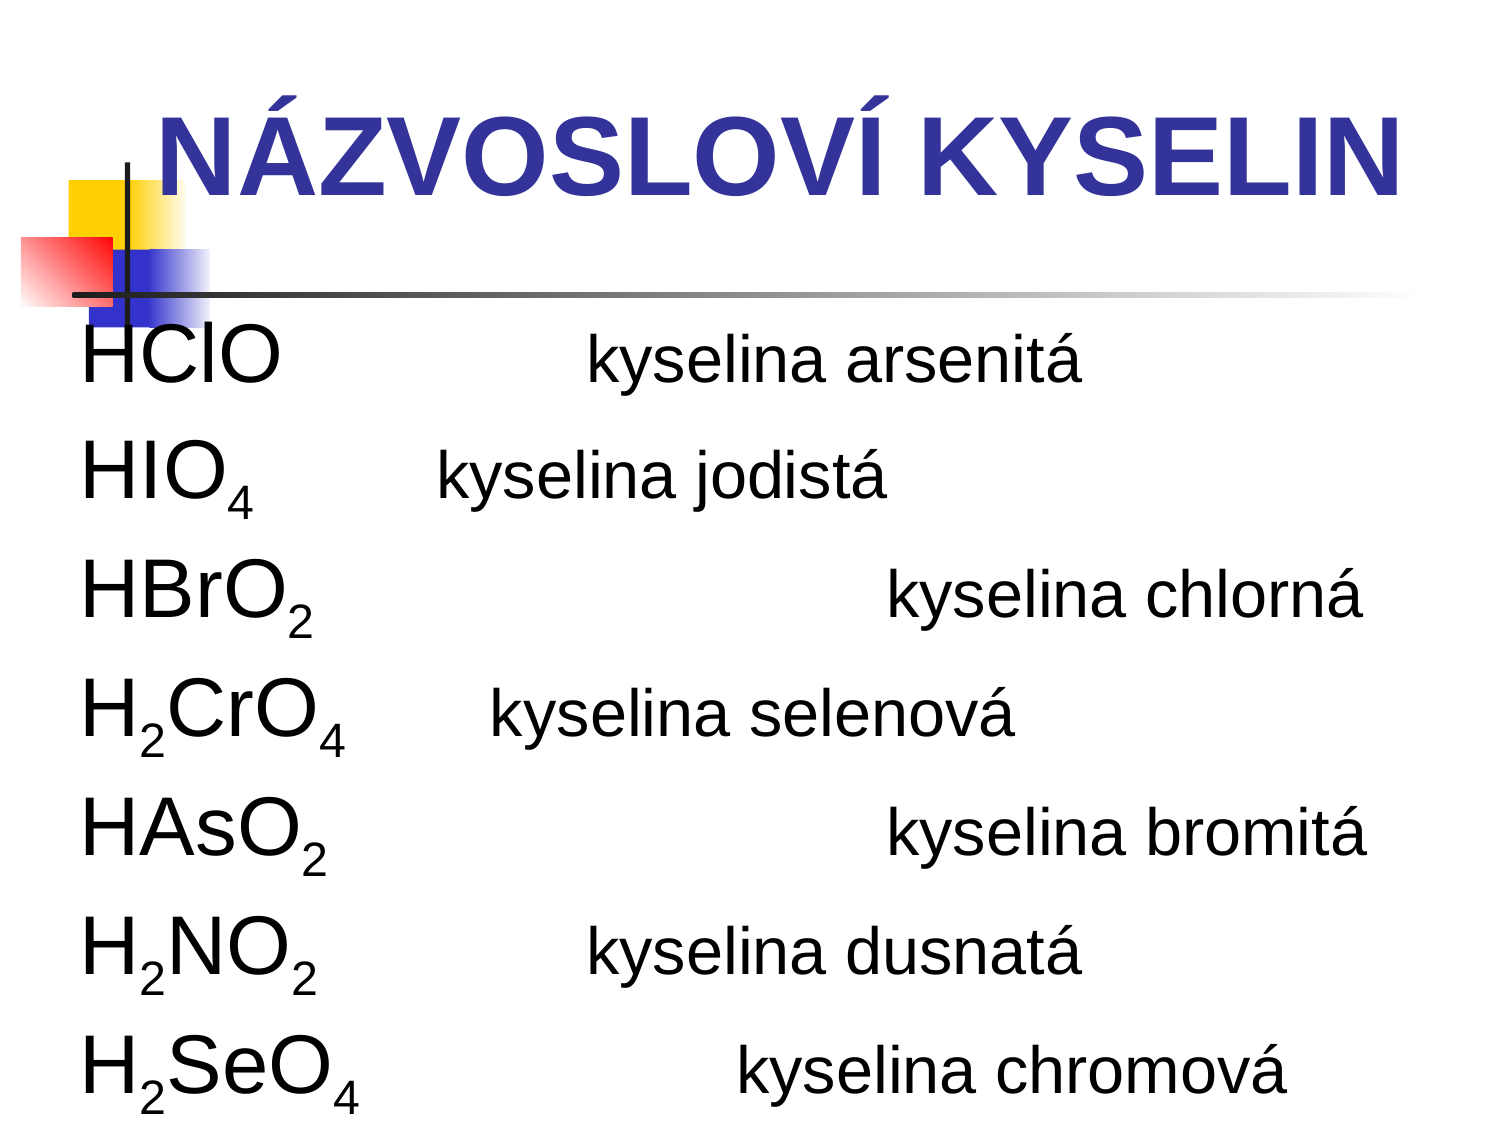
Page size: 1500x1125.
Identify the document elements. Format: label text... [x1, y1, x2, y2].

list HClO kyselina arsenitá HIO4 kyselina jodistá HBrO2 kyselina chlorná H2CrO4 kyselina selenová HAsO2 kyselina bromitá H2NO2 kyselina dusnatá H2SeO4 kyselina chromová [64, 302, 1435, 1071]
title NÁZVOSLOVÍ KYSELIN [100, 31, 1462, 271]
